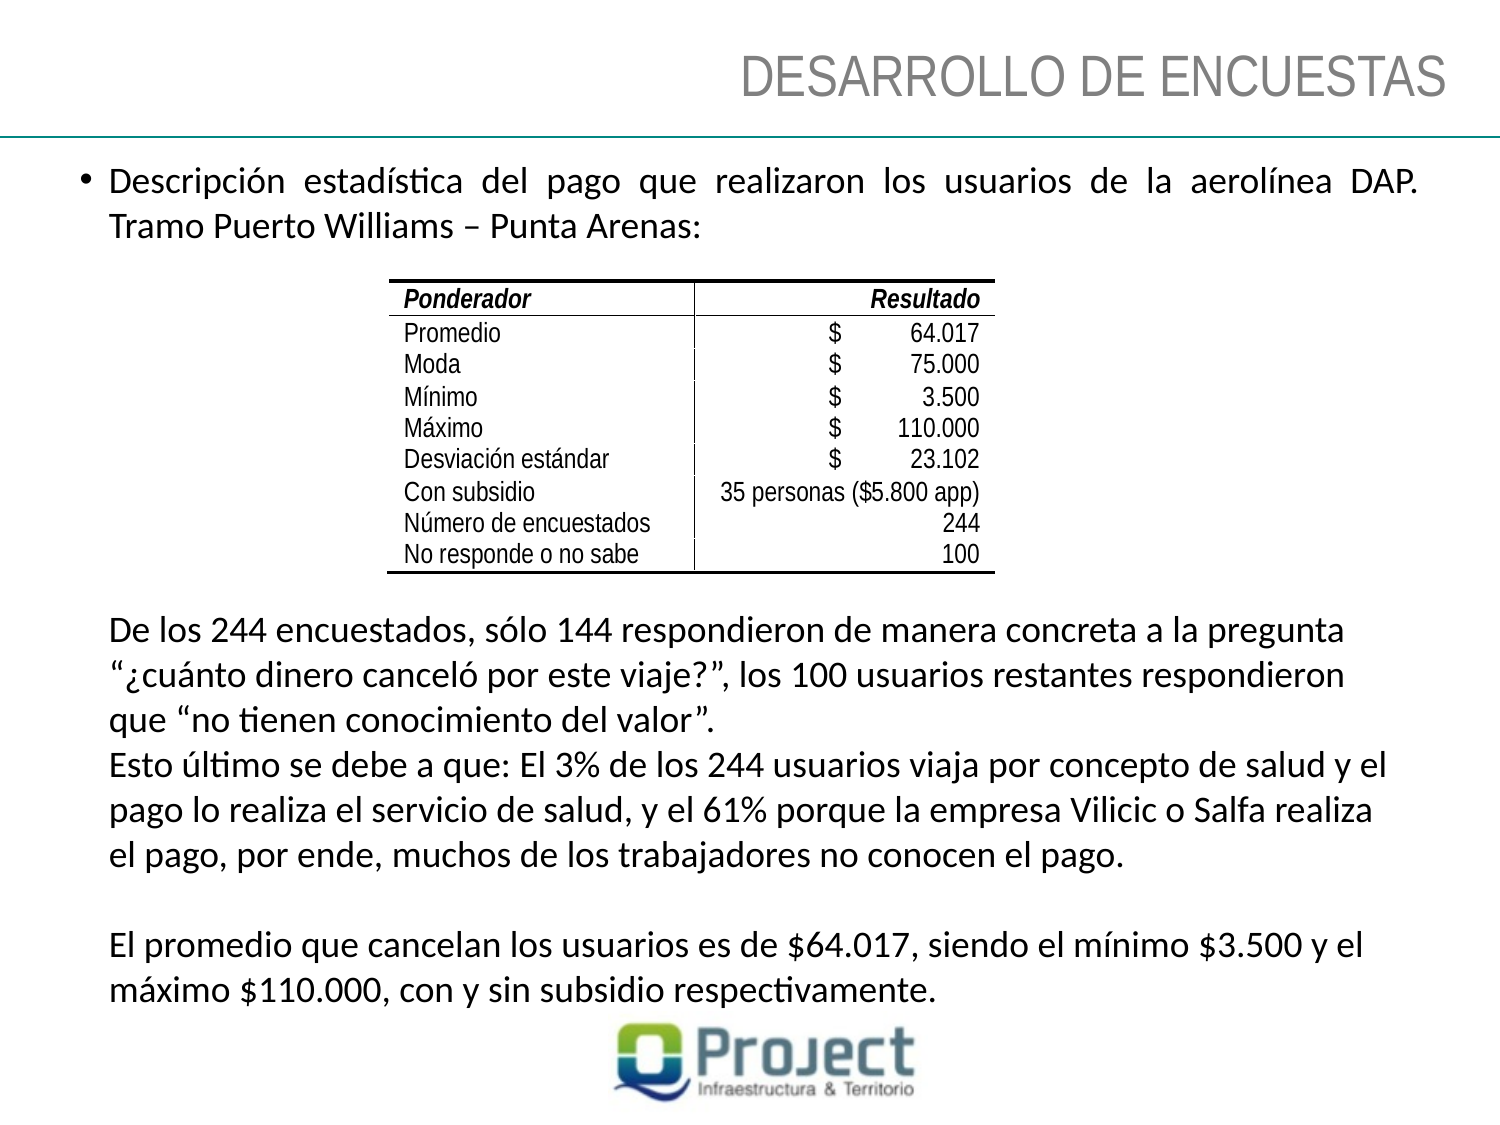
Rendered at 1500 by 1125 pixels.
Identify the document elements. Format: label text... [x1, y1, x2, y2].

picture [64, 278, 1320, 647]
list Descripción estadística del pago que realizaron los usuarios de la aerolínea DAP. Tramo Puerto Williams – Punta Arenas: [64, 149, 1436, 892]
text_box DESARROLLO DE ENCUESTAS [112, 30, 1463, 219]
text_box De los 244 encuestados, sólo 144 respondieron de manera concreta a la pregunta “¿cuánto dinero canceló por este viaje?”, los 100 usuarios restantes respondieron que “no tienen conocimiento del valor”. Esto último se debe a que: El 3% de los 244 usuarios viaja por concepto de salud y el pago lo realiza el servicio de salud, y el 61% porque la empresa Vilicic o Salfa realiza el pago, por ende, muchos de los trabajadores no conocen el pago. El promedio que cancelan los usuarios es de $64.017, siendo el mínimo $3.500 y el máximo $110.000, con y sin subsidio respectivamente. [64, 597, 1418, 1018]
picture [608, 1018, 928, 1115]
